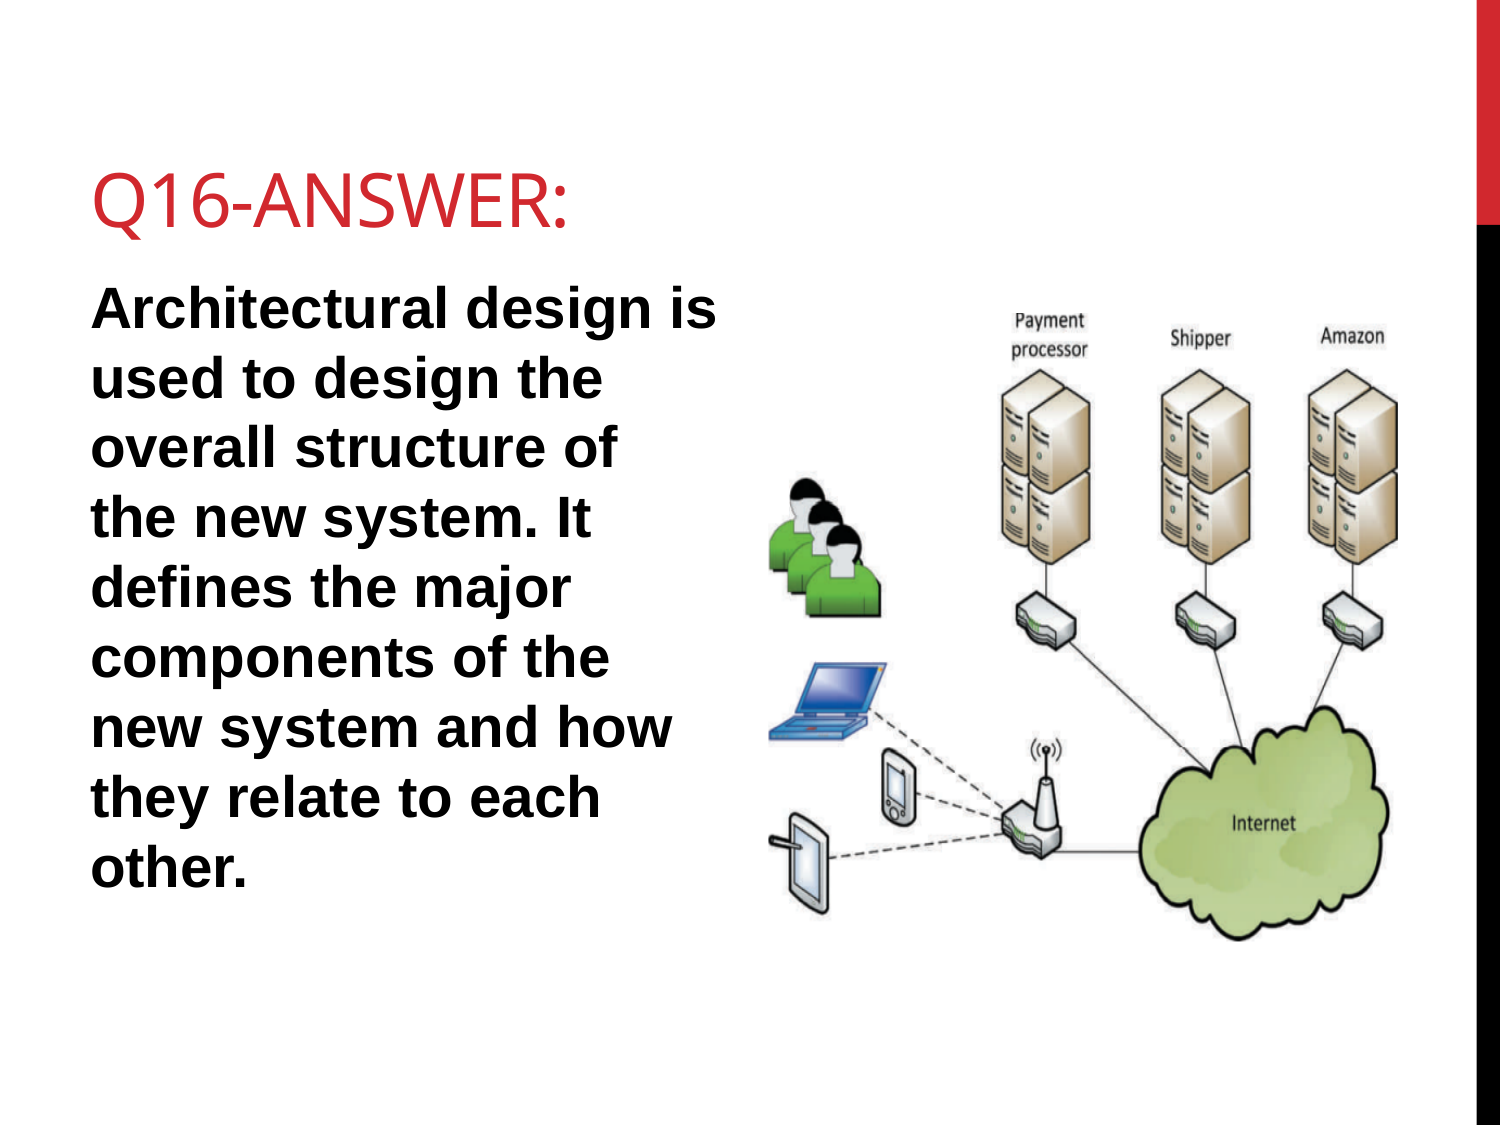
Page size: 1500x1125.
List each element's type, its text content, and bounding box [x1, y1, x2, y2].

title Q16-Answer: [75, 25, 1025, 250]
list Architectural design is used to design the overall structure of the new system. It defines the major components of the new system and how they relate to each other. [75, 262, 735, 998]
picture [749, 312, 1426, 947]
